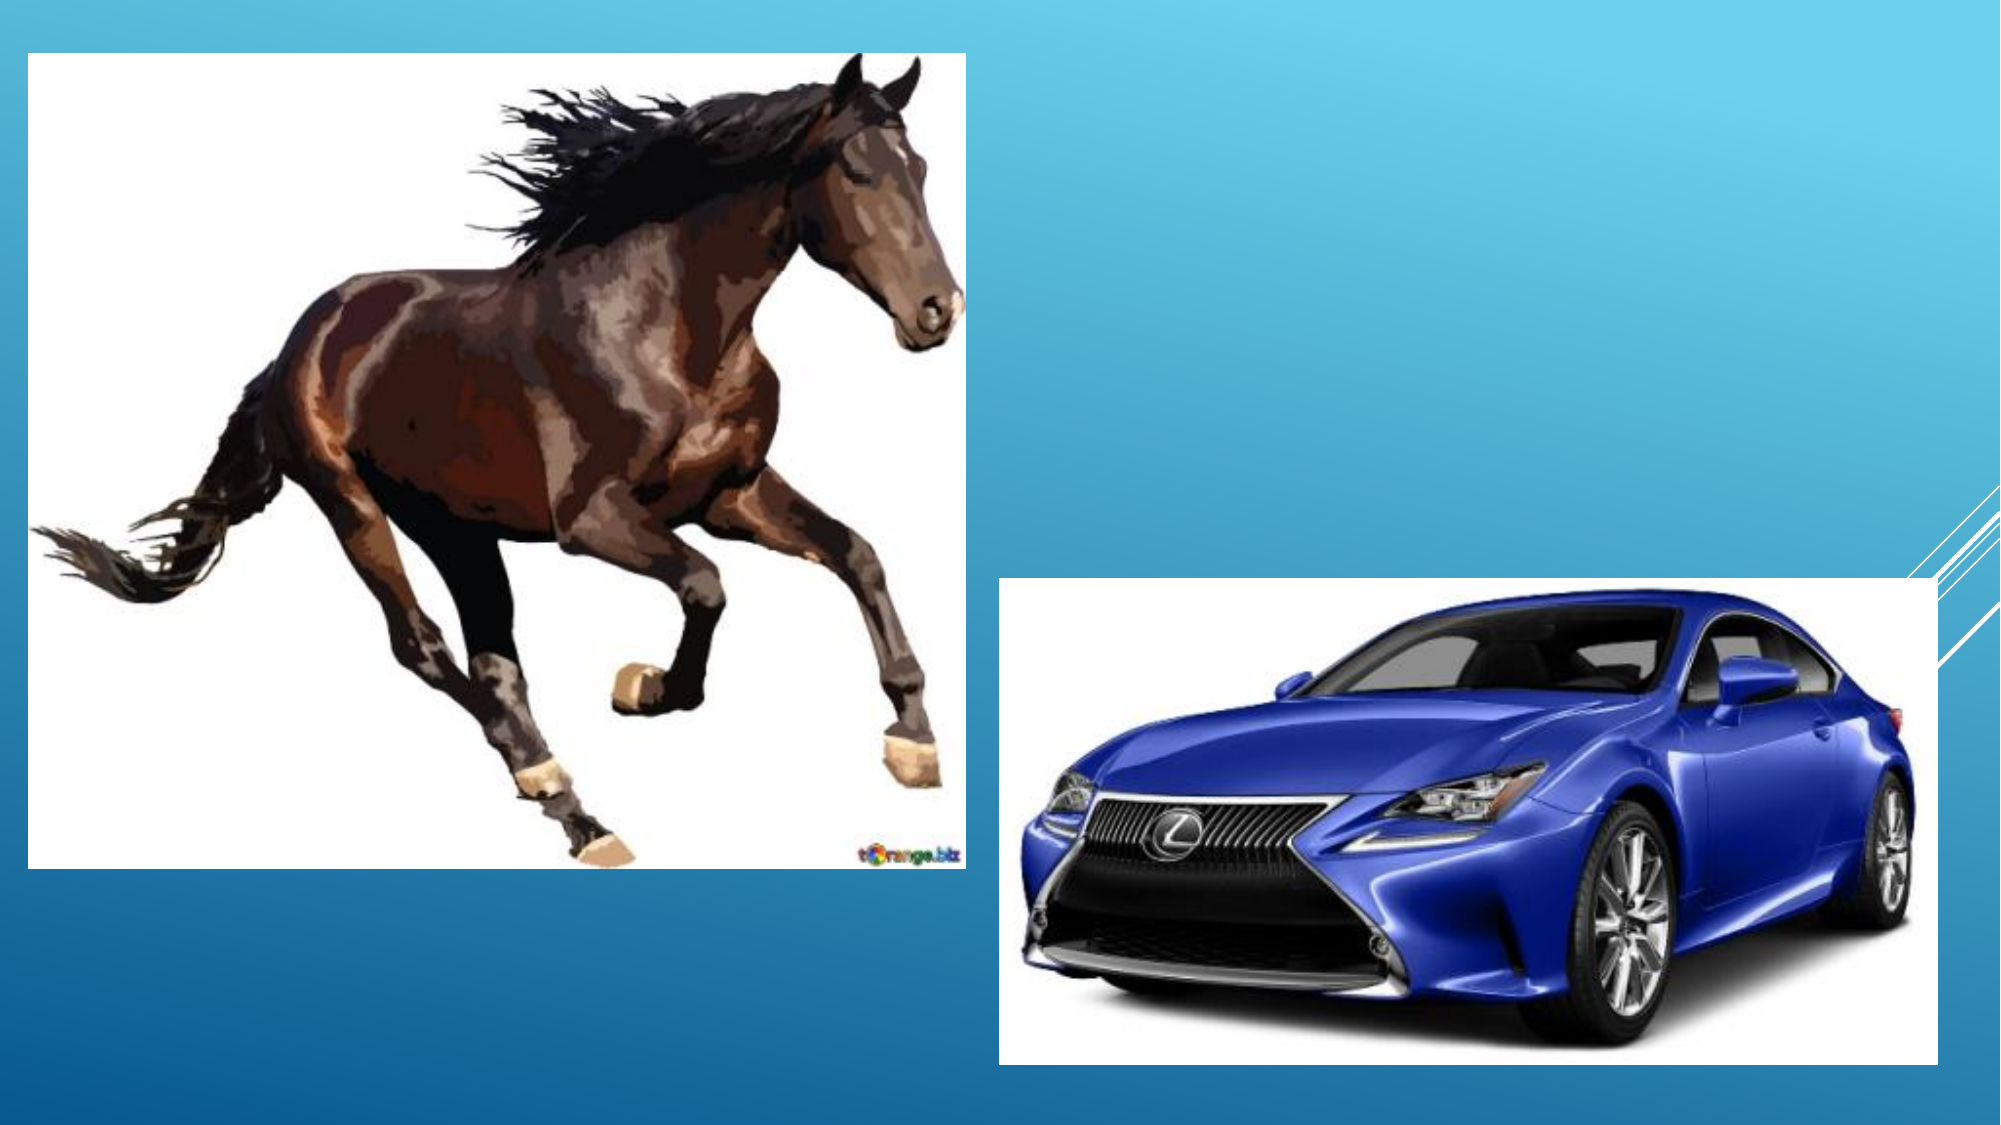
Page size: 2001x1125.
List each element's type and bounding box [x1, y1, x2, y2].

picture [999, 578, 1938, 1066]
picture [27, 52, 966, 870]
